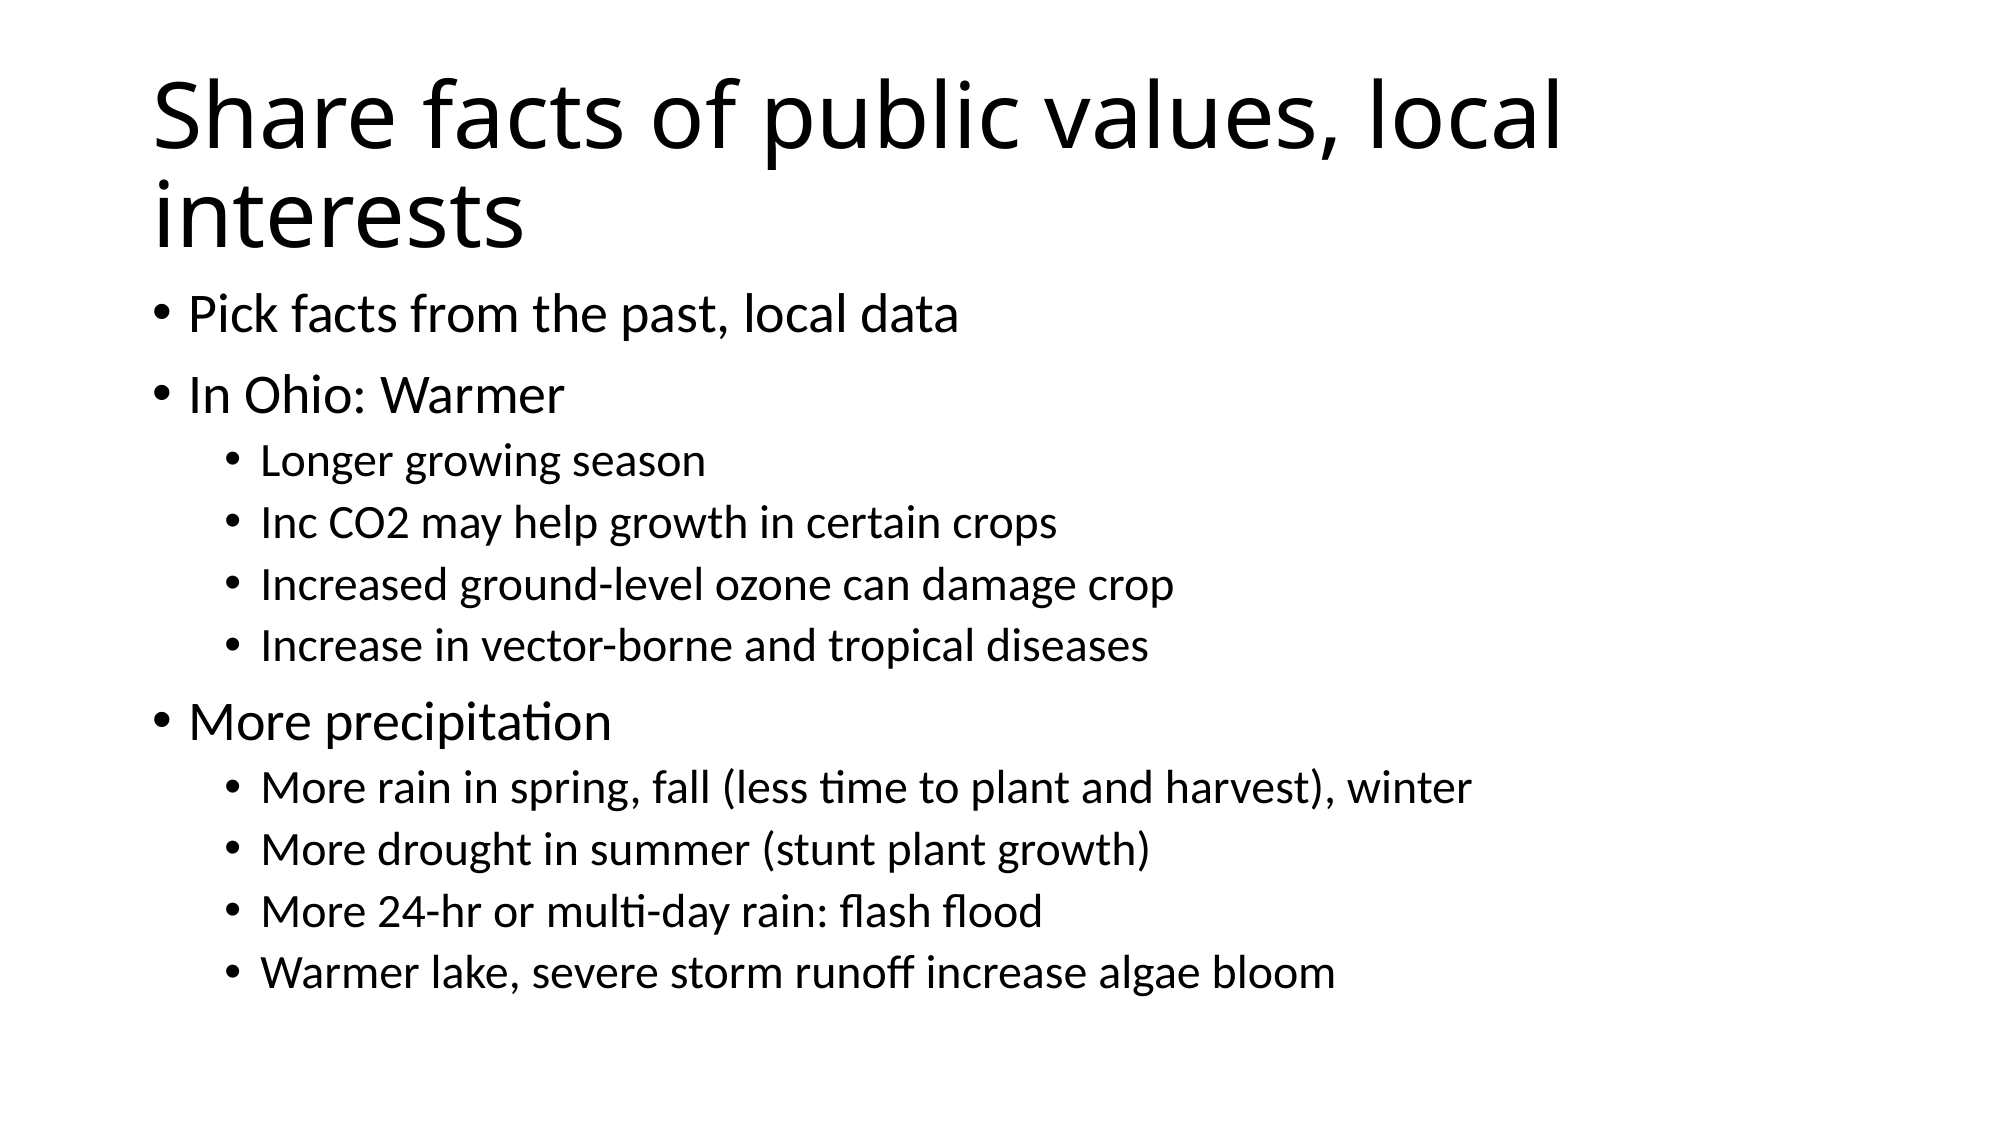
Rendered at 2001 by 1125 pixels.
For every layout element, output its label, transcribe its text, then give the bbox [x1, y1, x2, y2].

list Pick facts from the past, local data In Ohio: Warmer Longer growing season Inc CO2 may help growth in certain crops Increased ground-level ozone can damage crop Increase in vector-borne and tropical diseases More precipitation More rain in spring, fall (less time to plant and harvest), winter More drought in summer (stunt plant growth) More 24-hr or multi-day rain: flash flood Warmer lake, severe storm runoff increase algae bloom [137, 277, 1863, 1014]
title Share facts of public values, local interests [137, 59, 1863, 277]
